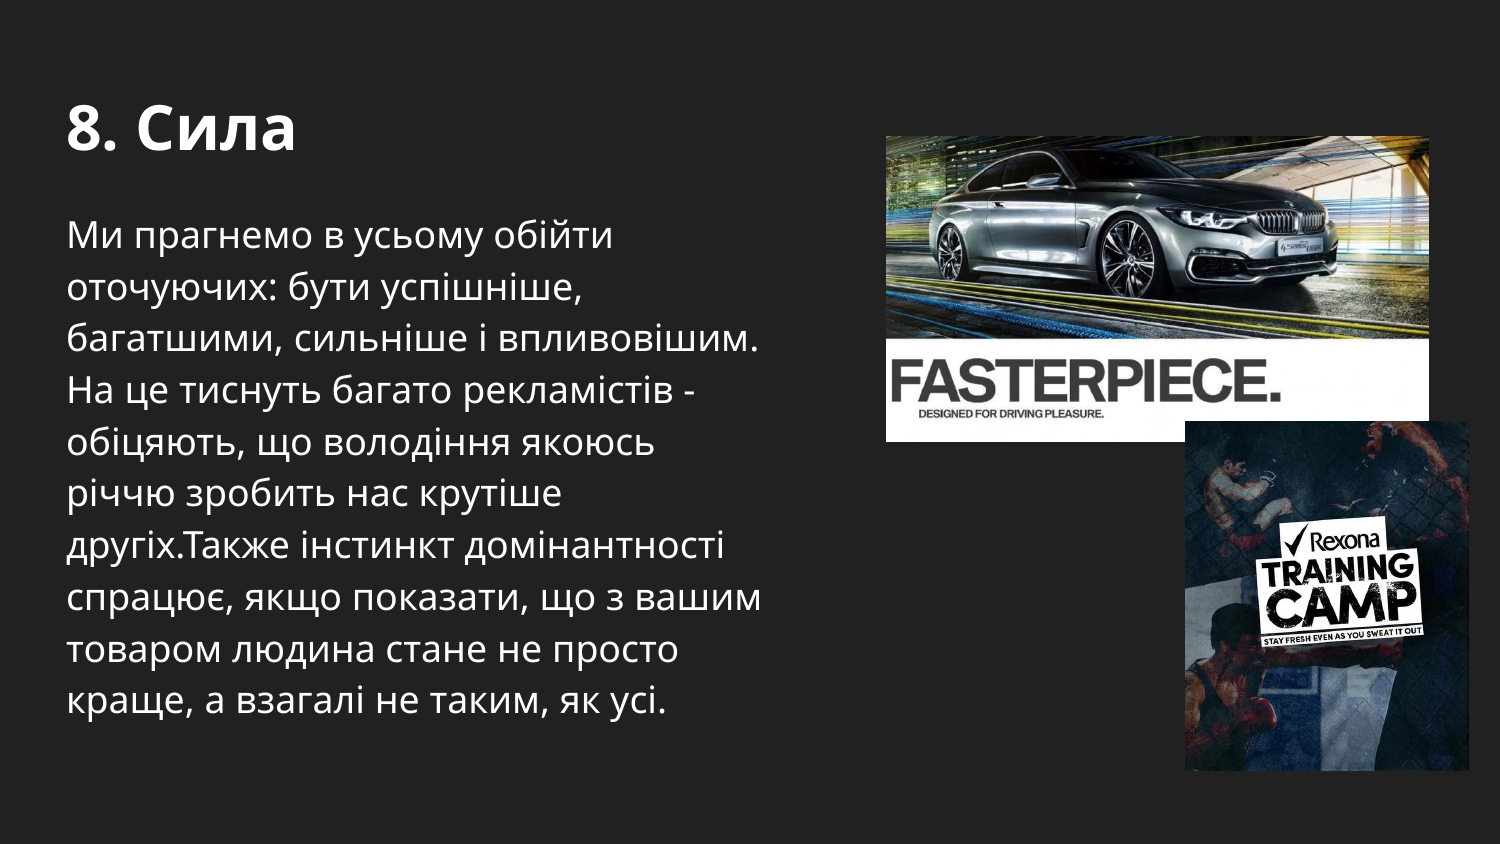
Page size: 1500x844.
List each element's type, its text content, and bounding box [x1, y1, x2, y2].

title 8. Сила [51, 72, 1449, 167]
picture [886, 136, 1469, 771]
list Ми прагнемо в усьому обійти оточуючих: бути успішніше, багатшими, сильніше і впливовішим. На це тиснуть багато рекламістів - обіцяють, що володіння якоюсь річчю зробить нас крутіше другіх.Также інстинкт домінантності спрацює, якщо показати, що з вашим товаром людина стане не просто краще, а взагалі не таким, як усі. [51, 189, 789, 750]
